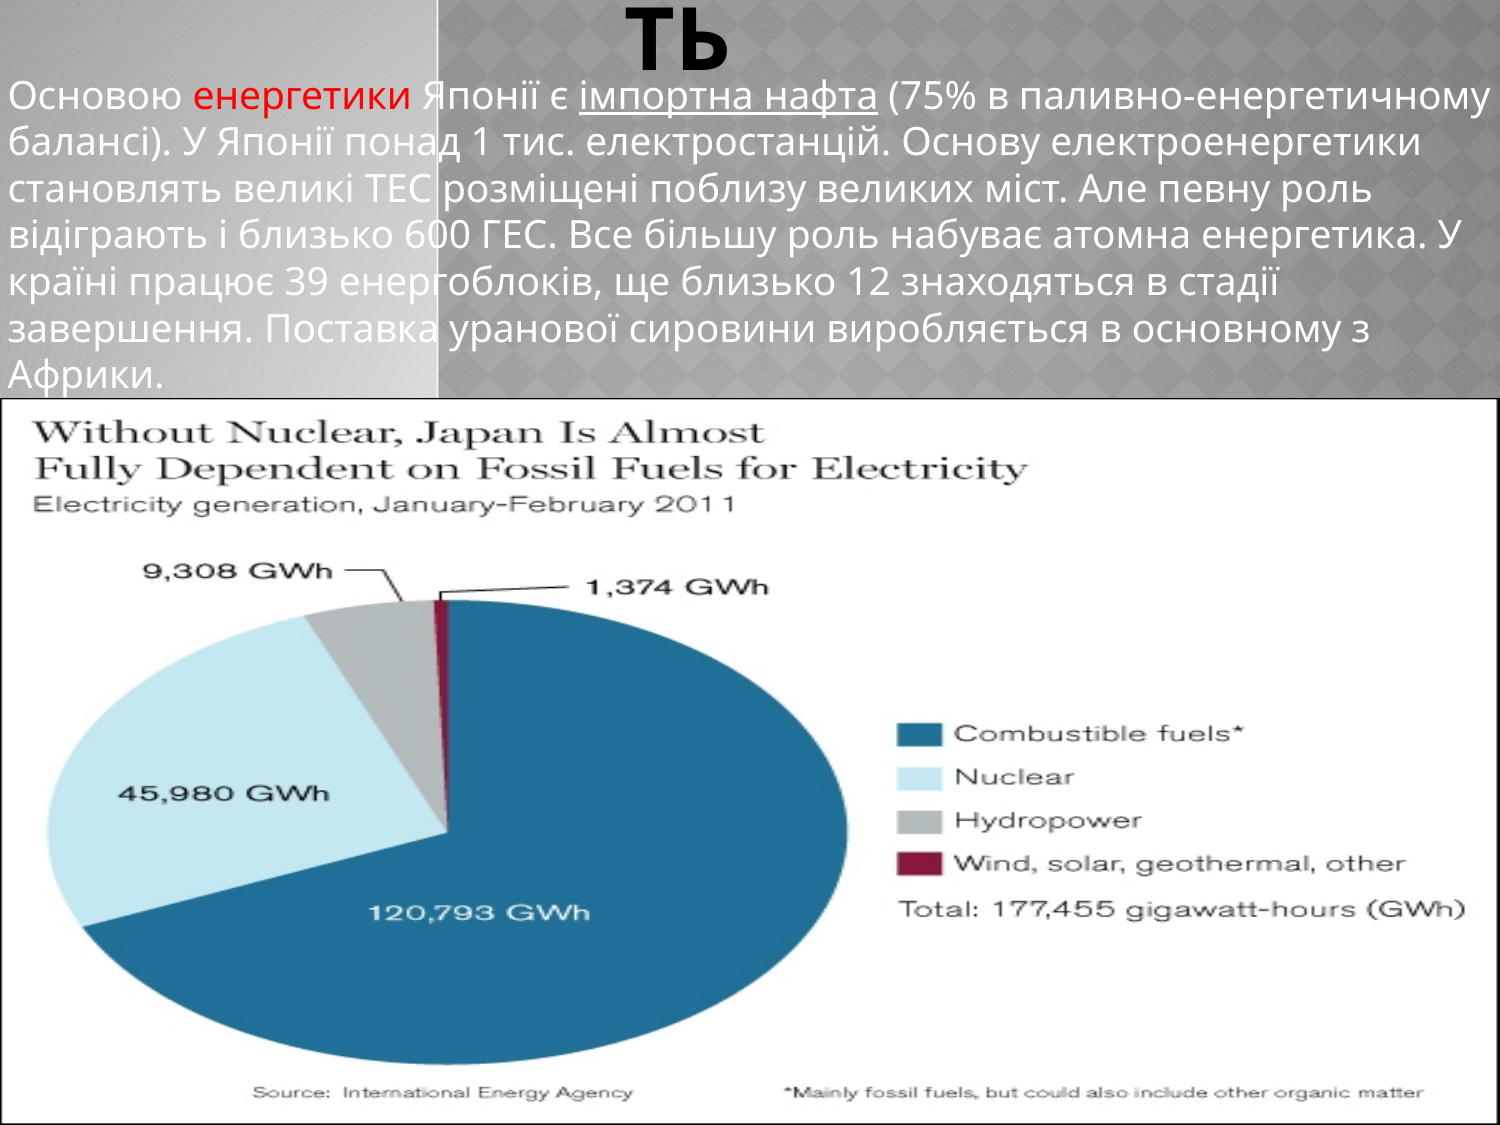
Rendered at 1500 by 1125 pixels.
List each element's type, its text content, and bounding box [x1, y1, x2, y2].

title Промисловість [0, 0, 739, 70]
subtitle Основою енергетики Японії є імпортна нафта (75% в паливно-енергетичному балансі). У Японії понад 1 тис. електростанцій. Основу електроенергетики становлять великі ТЕС розміщені поблизу великих міст. Але певну роль відіграють і близько 600 ГЕС. Все більшу роль набуває атомна енергетика. У країні працює 39 енергоблоків, ще близько 12 знаходяться в стадії завершення. Поставка уранової сировини виробляється в основному з Африки. [0, 70, 1500, 397]
picture [0, 398, 1500, 1125]
